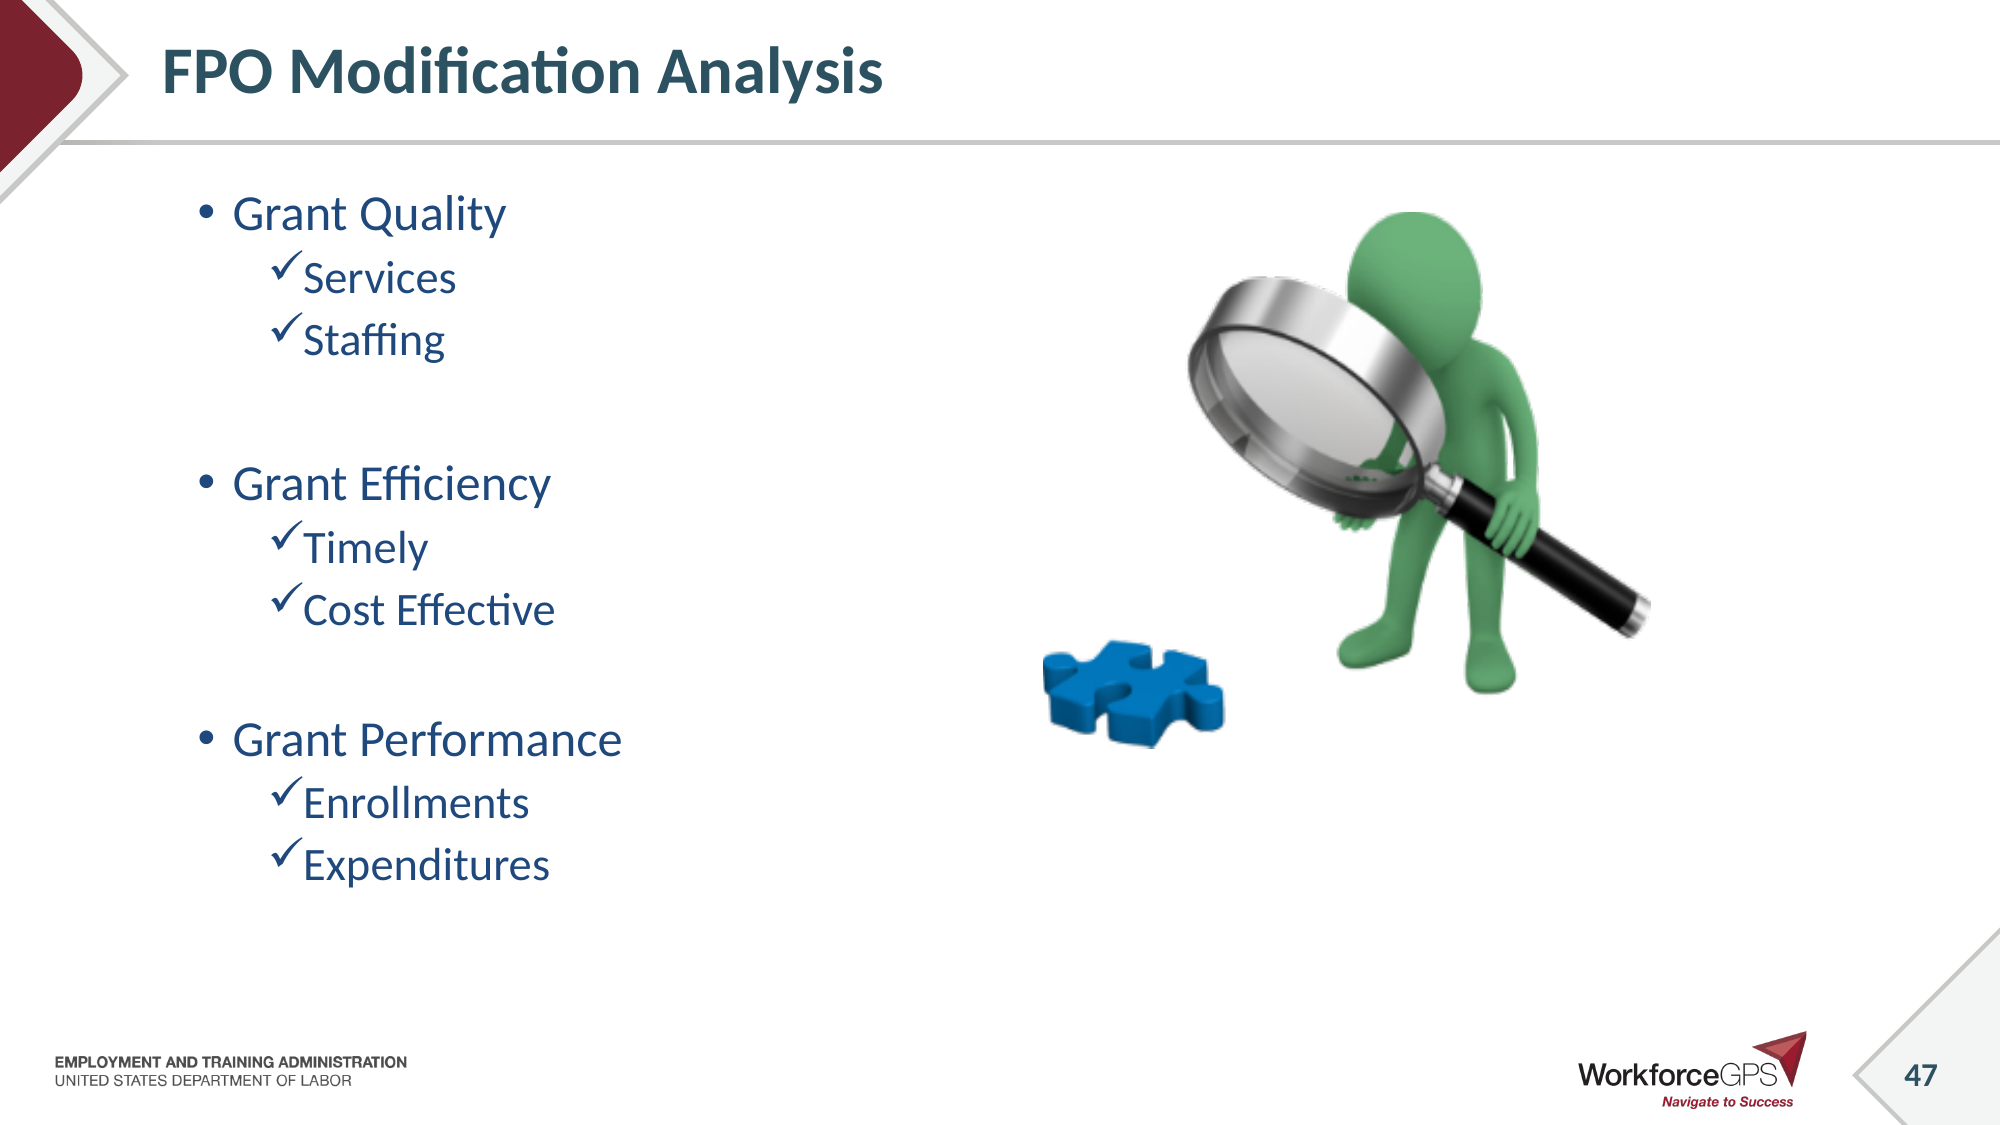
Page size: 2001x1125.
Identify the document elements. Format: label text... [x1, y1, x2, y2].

list Grant Quality Services Staffing Grant Efficiency Timely Cost Effective Grant Performance Enrollments Expenditures [182, 179, 1488, 903]
list Budget Information SF-424A Budget Narrative Grantee’s original proposal Project Narrative Timeline/Workplan Performance Outcome Measures Table Governor’s Letter Project Attestation Confirmation [47, 1049, 420, 1095]
title FPO Modification Analysis [132, 7, 1950, 137]
picture [1043, 211, 1651, 749]
text_box 47 [1867, 1042, 1975, 1103]
